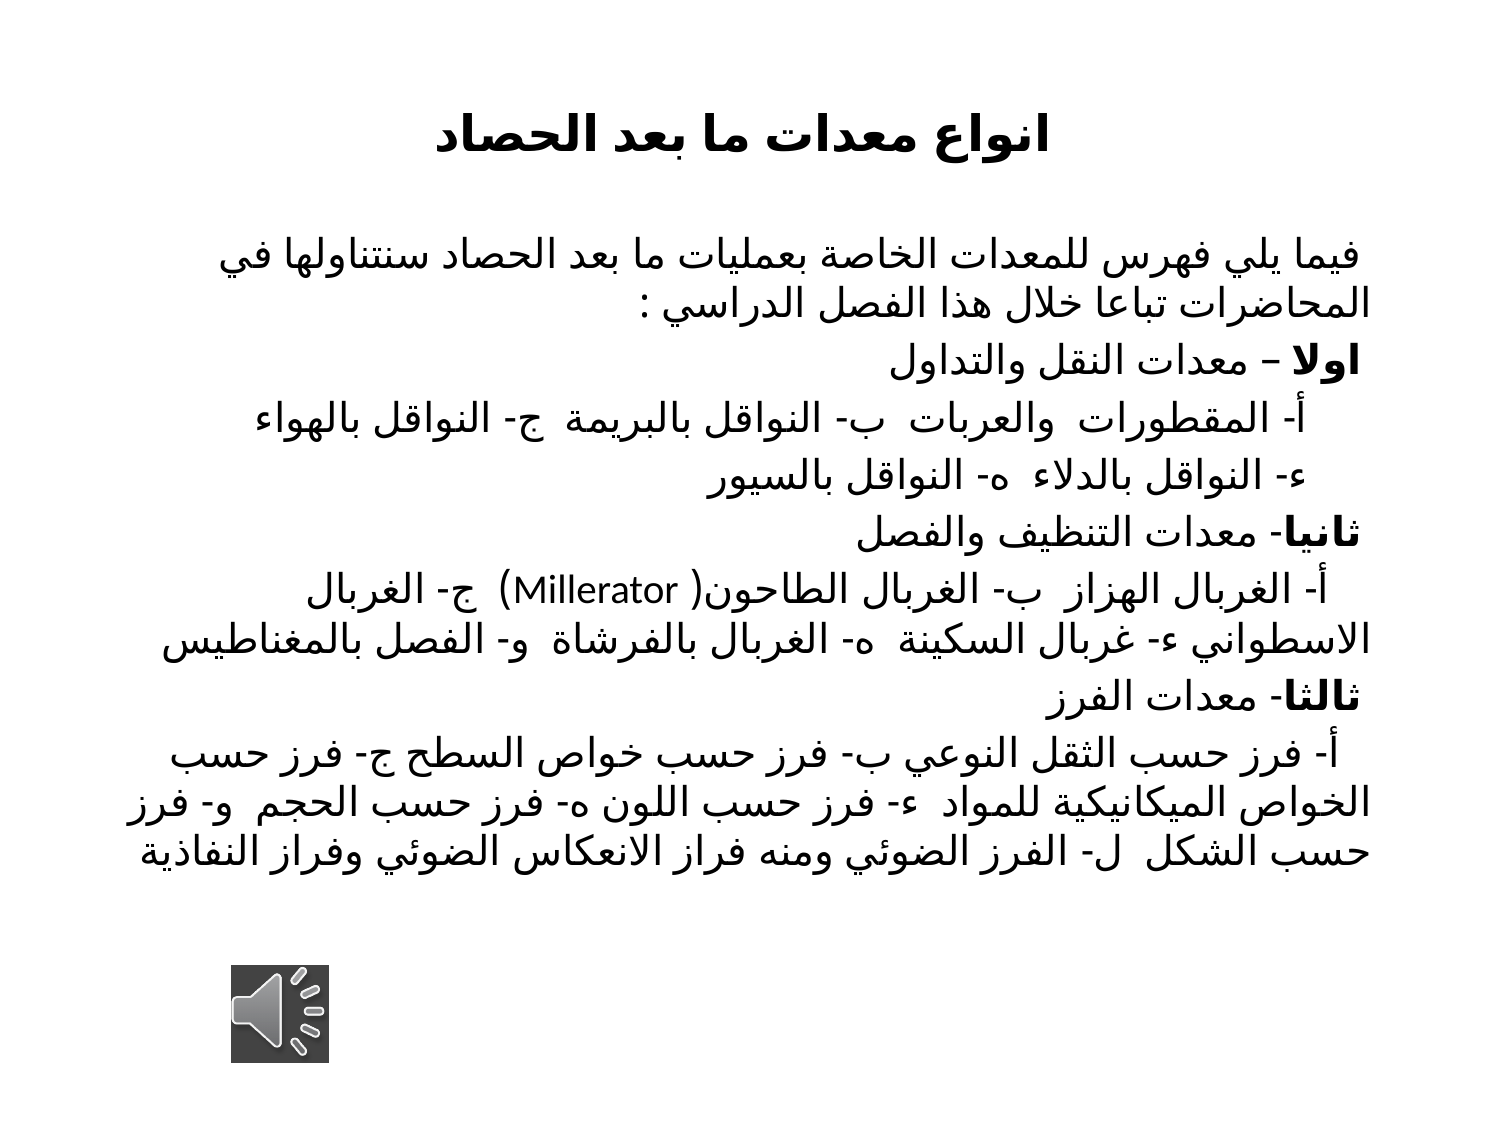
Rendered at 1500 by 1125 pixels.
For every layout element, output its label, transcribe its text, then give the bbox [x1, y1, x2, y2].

picture [229, 963, 331, 1065]
subtitle فيما يلي فهرس للمعدات الخاصة بعمليات ما بعد الحصاد سنتناولها في المحاضرات تباعا خلال هذا الفصل الدراسي : اولا – معدات النقل والتداول أ- المقطورات والعربات ب- النواقل بالبريمة ج- النواقل بالهواء ء- النواقل بالدلاء ه- النواقل بالسيور ثانيا- معدات التنظيف والفصل أ- الغربال الهزاز ب- الغربال الطاحون( Millerator) ج- الغربال الاسطواني ء- غربال السكينة ه- الغربال بالفرشاة و- الفصل بالمغناطيس ثالثا- معدات الفرز أ- فرز حسب الثقل النوعي ب- فرز حسب خواص السطح ج- فرز حسب الخواص الميكانيكية للمواد ء- فرز حسب اللون ه- فرز حسب الحجم و- فرز حسب الشكل ل- الفرز الضوئي ومنه فراز الانعكاس الضوئي وفراز النفاذية [112, 219, 1388, 929]
title انواع معدات ما بعد الحصاد [112, 66, 1388, 197]
